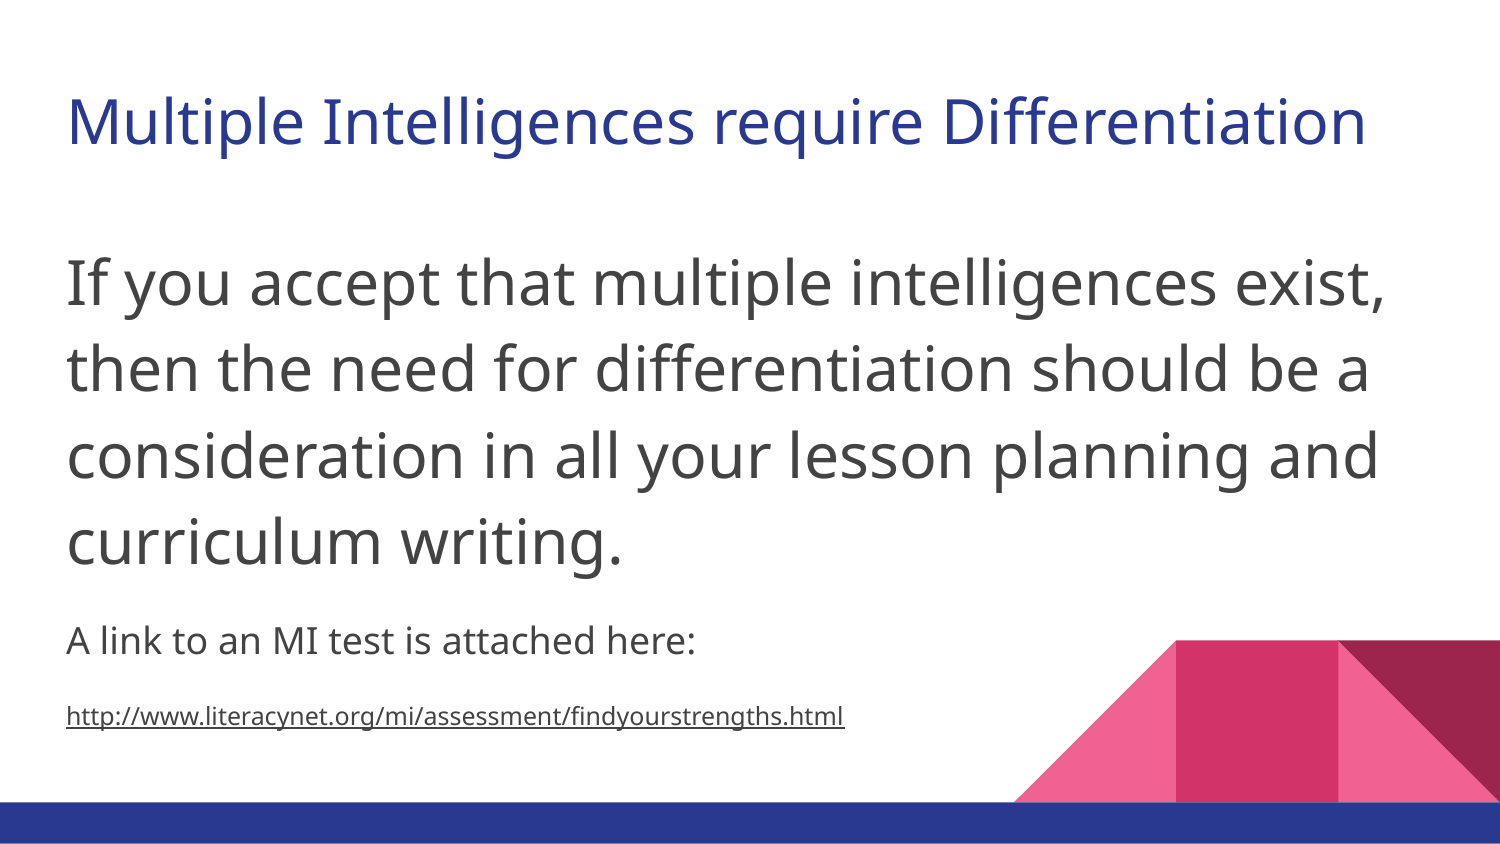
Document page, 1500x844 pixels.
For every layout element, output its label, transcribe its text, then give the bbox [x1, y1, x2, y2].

title Multiple Intelligences require Differentiation [51, 67, 1449, 167]
list If you accept that multiple intelligences exist, then the need for differentiation should be a consideration in all your lesson planning and curriculum writing. A link to an MI test is attached here: http://www.literacynet.org/mi/assessment/findyourstrengths.html [51, 217, 1449, 765]
